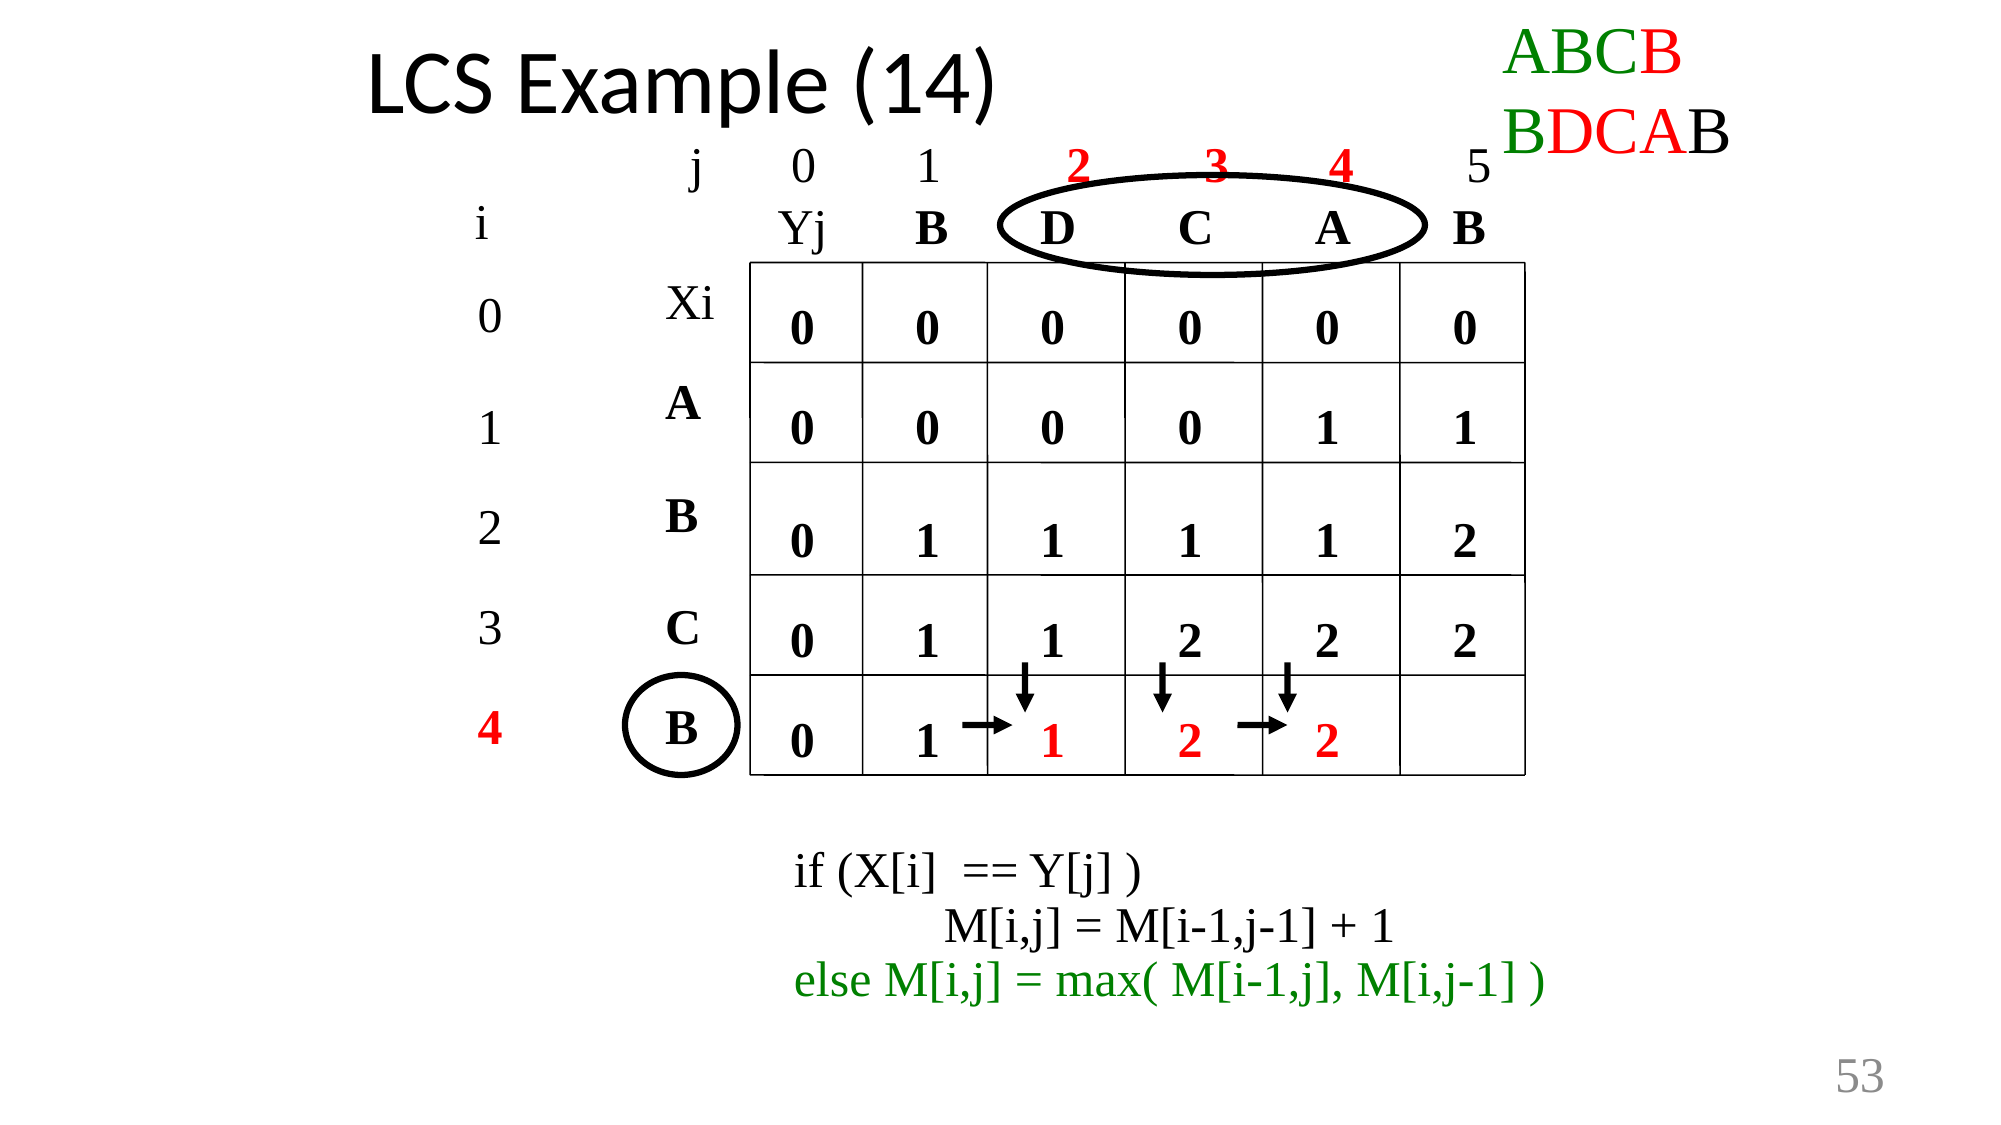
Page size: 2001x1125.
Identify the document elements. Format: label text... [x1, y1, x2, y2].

text_box 2 [1300, 599, 1355, 675]
text_box i [460, 181, 504, 257]
text_box [1156, 662, 1169, 713]
text_box 2 [1437, 599, 1493, 675]
text_box B [1437, 187, 1501, 263]
text_box 0 [1437, 287, 1493, 363]
text_box B [900, 187, 964, 263]
title LCS Example (14) [1, 1, 1365, 152]
text_box 2 [462, 487, 518, 563]
text_box 0 [1162, 387, 1218, 463]
text_box [1237, 718, 1288, 732]
text_box 2 [1437, 499, 1493, 575]
slide_number 53 [1433, 1042, 1900, 1103]
text_box 1 [1437, 387, 1493, 463]
text_box 0 [775, 599, 830, 675]
text_box 0 [900, 287, 955, 363]
text_box [1281, 662, 1294, 713]
text_box 0 [1025, 287, 1080, 363]
text_box Xi [650, 262, 730, 338]
text_box j 0 1 2 3 4 5 [675, 124, 1519, 200]
text_box 1 [900, 499, 955, 575]
text_box 0 [775, 287, 830, 363]
text_box 4 [462, 687, 518, 763]
text_box 1 [462, 387, 518, 463]
text_box 0 [1025, 387, 1080, 463]
text_box Yj [762, 187, 843, 263]
text_box 0 [1300, 287, 1355, 363]
text_box 1 [1300, 499, 1355, 575]
text_box [999, 174, 1426, 275]
text_box 2 [1300, 699, 1355, 775]
text_box 0 [775, 387, 830, 463]
text_box B [650, 474, 714, 550]
text_box D [1025, 187, 1069, 200]
text_box ABCB BDCAB [1487, 0, 1750, 175]
text_box D [1025, 249, 1069, 263]
text_box C [650, 587, 716, 663]
text_box A [650, 362, 716, 438]
text_box 0 [900, 387, 955, 463]
text_box 1 [1025, 599, 1080, 675]
text_box 2 [1162, 599, 1218, 675]
text_box 1 [900, 599, 955, 675]
text_box 0 [462, 274, 518, 350]
text_box 1 [1025, 499, 1080, 575]
text_box [962, 718, 1013, 732]
text_box [1018, 662, 1032, 713]
text_box 1 [1025, 699, 1080, 775]
text_box [624, 675, 738, 775]
text_box if (X[i] == Y[j] ) M[i,j] = M[i-1,j-1] + 1 else M[i,j] = max( M[i-1,j], M[i,j-1] ) [478, 837, 1562, 1015]
text_box 1 [1162, 499, 1218, 575]
text_box 0 [775, 499, 830, 575]
text_box 0 [775, 699, 830, 775]
text_box 1 [1300, 387, 1355, 463]
text_box 2 [1162, 699, 1218, 775]
text_box 1 [900, 699, 955, 775]
text_box 0 [1162, 287, 1218, 363]
text_box 3 [462, 587, 518, 663]
